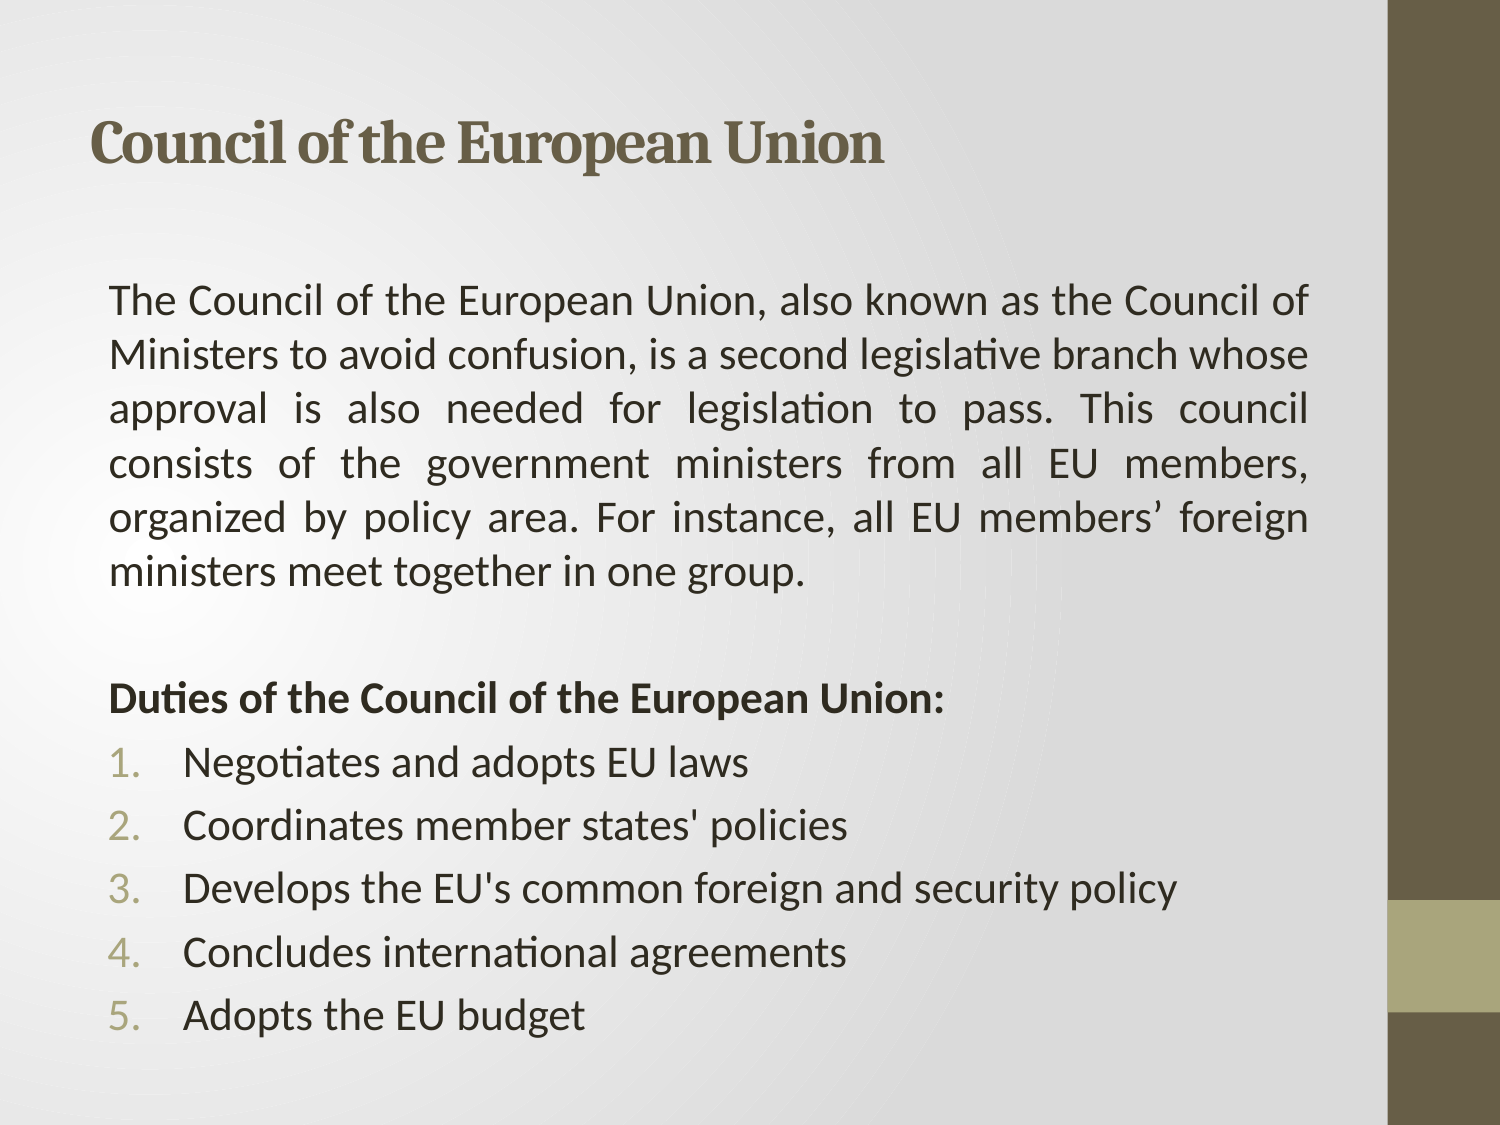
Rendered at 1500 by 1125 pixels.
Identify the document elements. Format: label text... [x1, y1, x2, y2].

list The Council of the European Union, also known as the Council of Ministers to avoid confusion, is a second legislative branch whose approval is also needed for legislation to pass. This council consists of the government ministers from all EU members, organized by policy area. For instance, all EU members’ foreign ministers meet together in one group. Duties of the Council of the European Union: Negotiates and adopts EU laws Coordinates member states' policies Develops the EU's common foreign and security policy Concludes international agreements Adopts the EU budget [75, 262, 1325, 1050]
title Council of the European Union [75, 45, 1325, 233]
